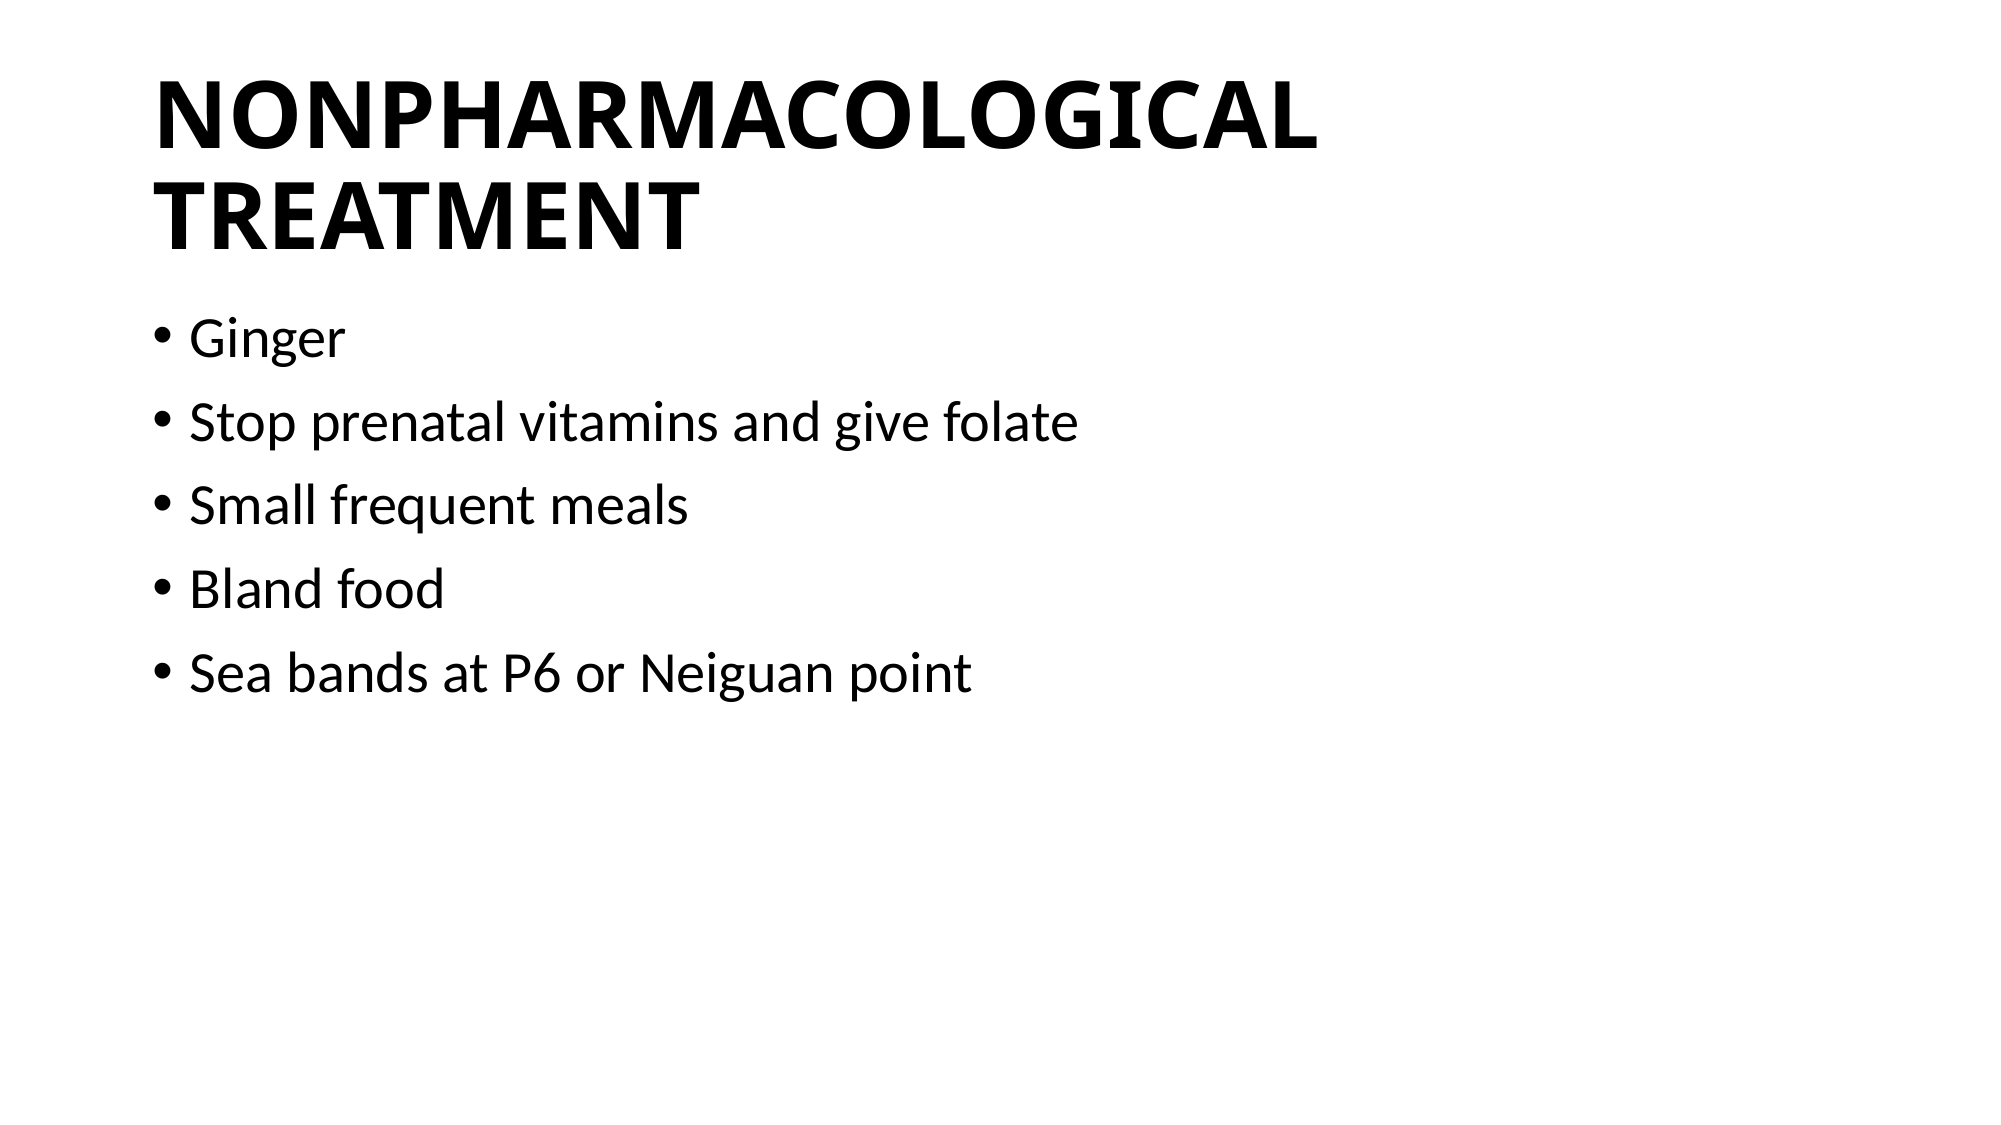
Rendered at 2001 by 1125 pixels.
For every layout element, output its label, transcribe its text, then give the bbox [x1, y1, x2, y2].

title NONPHARMACOLOGICAL TREATMENT [137, 59, 1863, 278]
list Ginger Stop prenatal vitamins and give folate Small frequent meals Bland food Sea bands at P6 or Neiguan point [137, 299, 1863, 1014]
